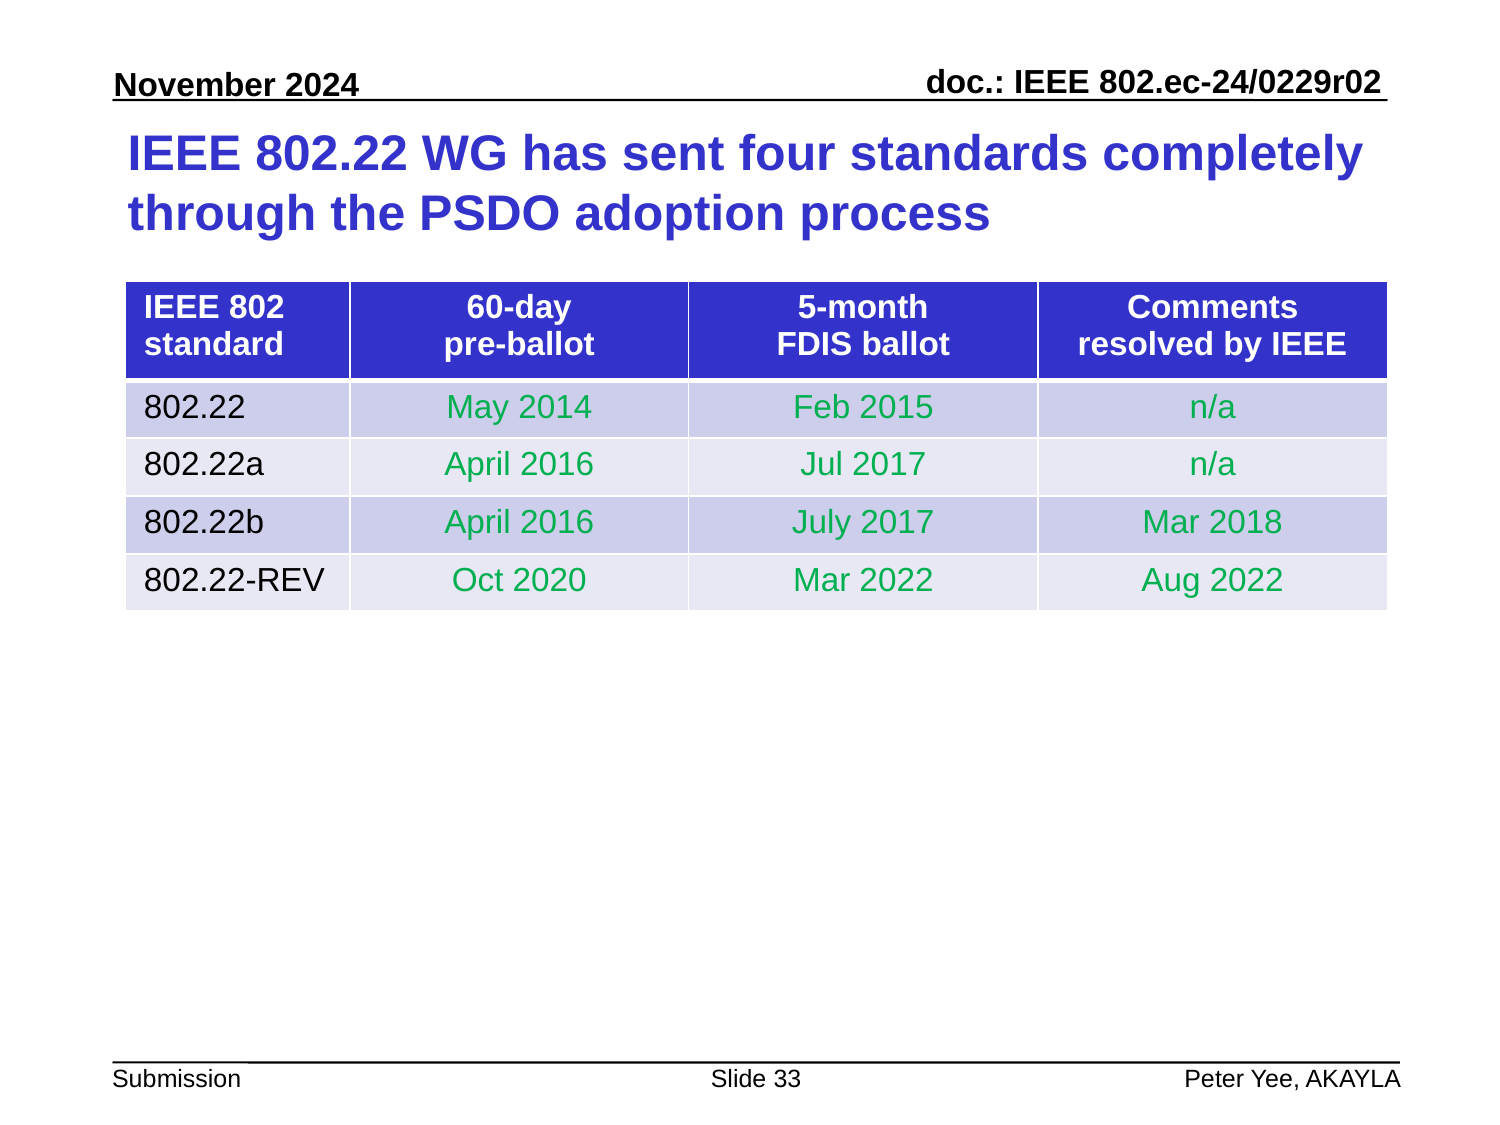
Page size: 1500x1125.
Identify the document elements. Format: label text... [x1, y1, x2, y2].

table_cell Feb 2015 [689, 383, 1037, 437]
table_cell Mar 2018 [1039, 497, 1387, 553]
table_cell April 2016 [351, 497, 688, 553]
table_header 5-month FDIS ballot [689, 282, 1037, 378]
table_cell 802.22a [126, 439, 349, 495]
table_cell April 2016 [351, 439, 688, 495]
table_cell 802.22-REV [126, 555, 349, 610]
footer Peter Yee, AKAYLA [1183, 1061, 1402, 1093]
table_header Comments resolved by IEEE [1039, 282, 1387, 378]
slide_number Slide 33 [709, 1061, 803, 1093]
table_cell Oct 2020 [351, 555, 688, 610]
table_header IEEE 802 standard [126, 282, 349, 378]
table_header 60-day pre-ballot [351, 282, 688, 378]
title IEEE 802.22 WG has sent four standards completely through the PSDO adoption process [112, 112, 1388, 288]
table_cell 802.22b [126, 497, 349, 553]
table_cell Aug 2022 [1039, 555, 1387, 610]
table_cell May 2014 [351, 383, 688, 437]
table_cell July 2017 [689, 497, 1037, 553]
table_cell n/a [1039, 383, 1387, 437]
table_cell Jul 2017 [689, 439, 1037, 495]
table_cell Mar 2022 [689, 555, 1037, 610]
table_cell 802.22 [126, 383, 349, 437]
table_cell n/a [1039, 439, 1387, 495]
